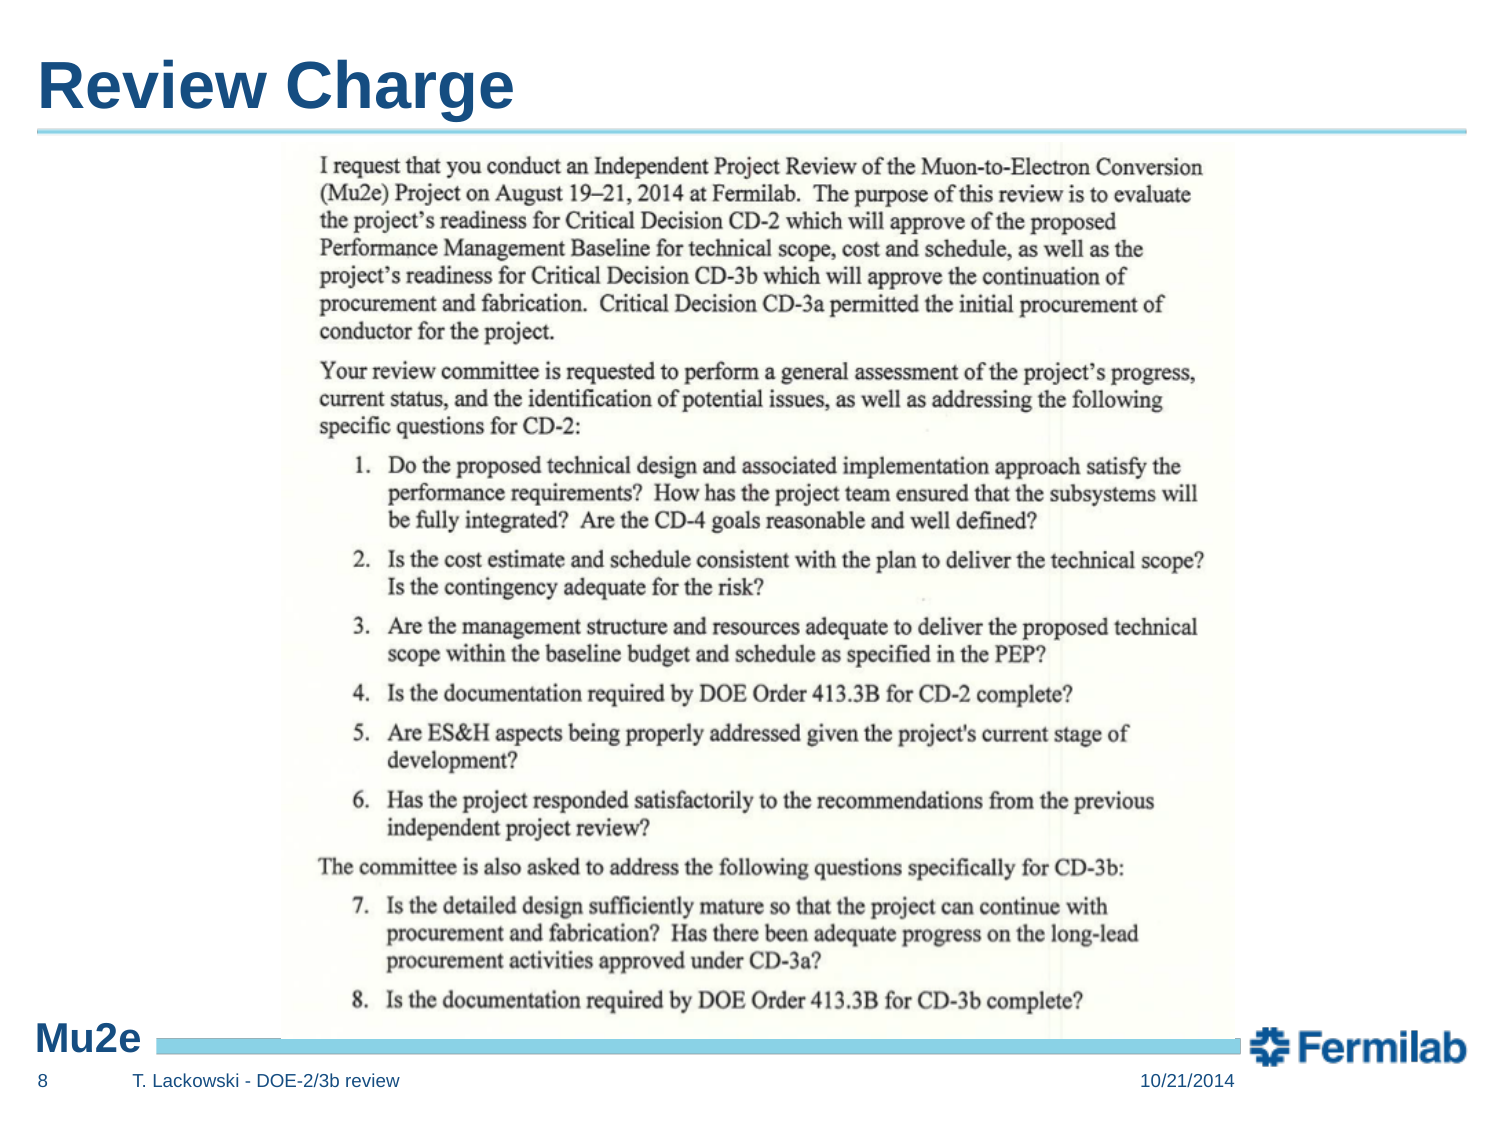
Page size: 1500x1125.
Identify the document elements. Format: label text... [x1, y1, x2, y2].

footer T. Lackowski - DOE-2/3b review [132, 1068, 1014, 1109]
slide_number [1058, 1068, 1235, 1109]
title Review Charge [37, 17, 1463, 123]
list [281, 141, 1235, 1040]
slide_number 8 [37, 1068, 111, 1109]
